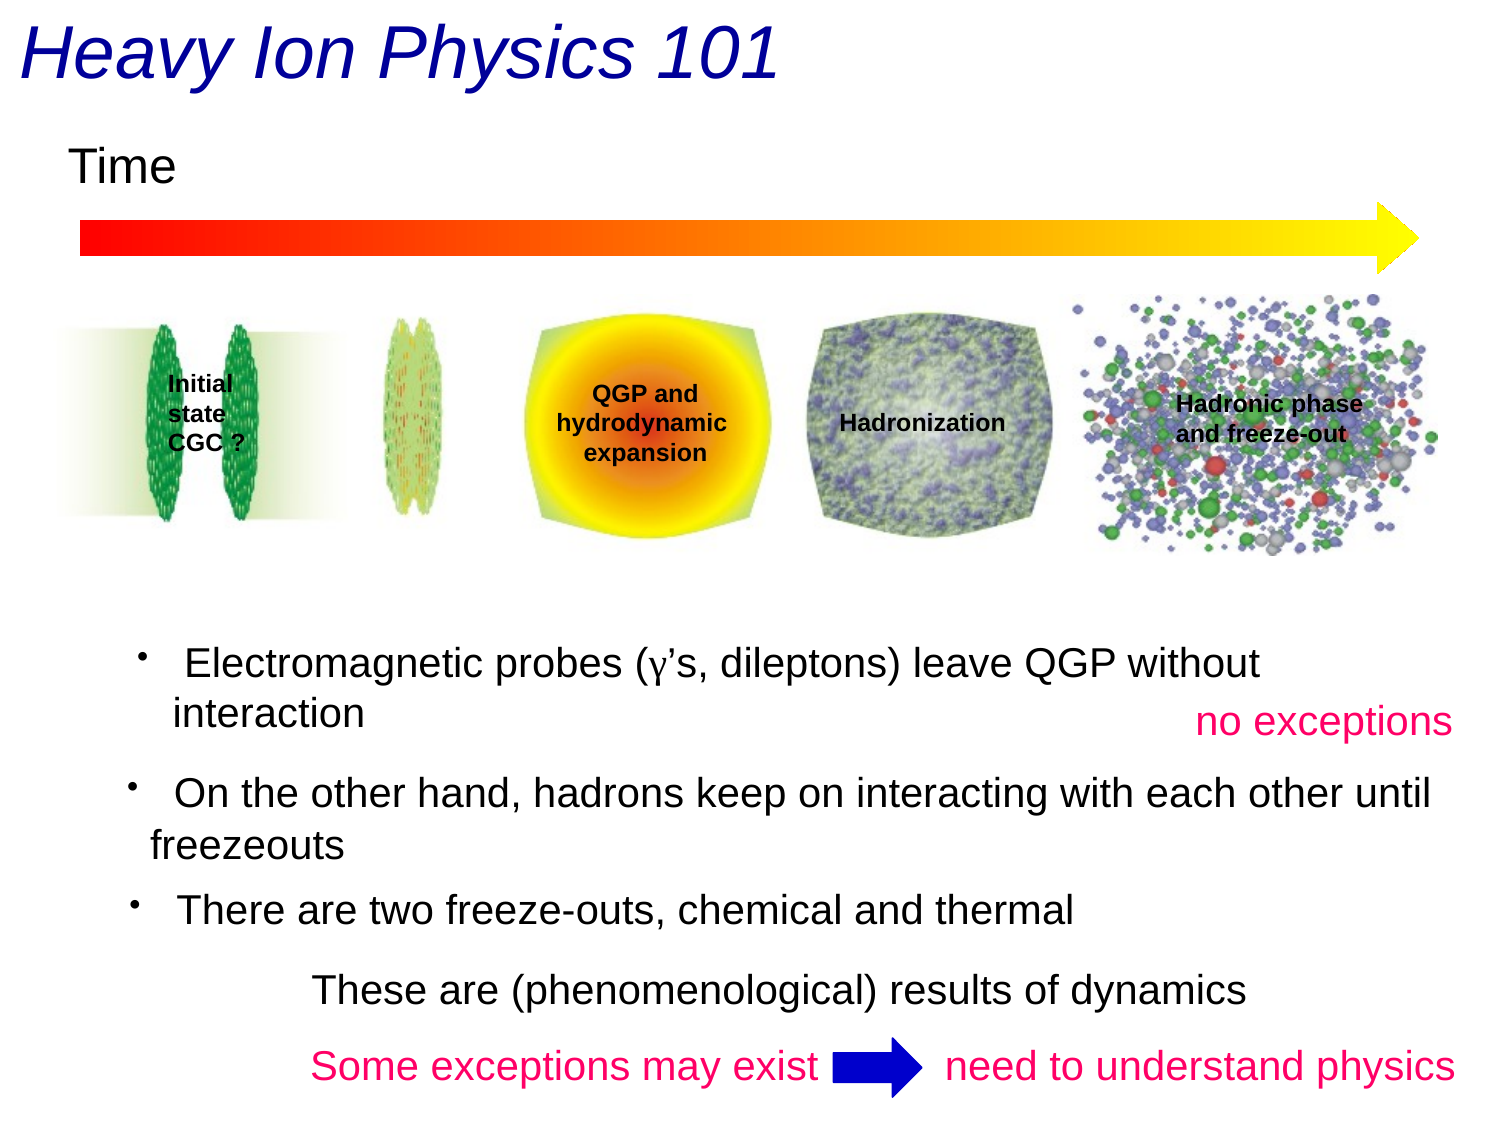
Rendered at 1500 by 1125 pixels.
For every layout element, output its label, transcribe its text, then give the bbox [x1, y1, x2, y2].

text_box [29, 126, 1438, 556]
text_box These are (phenomenological) results of dynamics [296, 955, 1263, 1021]
text_box On the other hand, hadrons keep on interacting with each other until freezeouts [112, 755, 1447, 876]
text_box There are two freeze-outs, chemical and thermal [114, 875, 1090, 941]
title Heavy Ion Physics 101 [4, 0, 1500, 105]
text_box Some exceptions may exist need to understand physics [295, 1031, 1483, 1096]
text_box Electromagnetic probes (γ’s, dileptons) leave QGP without interaction [122, 628, 1467, 744]
text_box [833, 1038, 922, 1098]
text_box no exceptions [1180, 686, 1469, 751]
